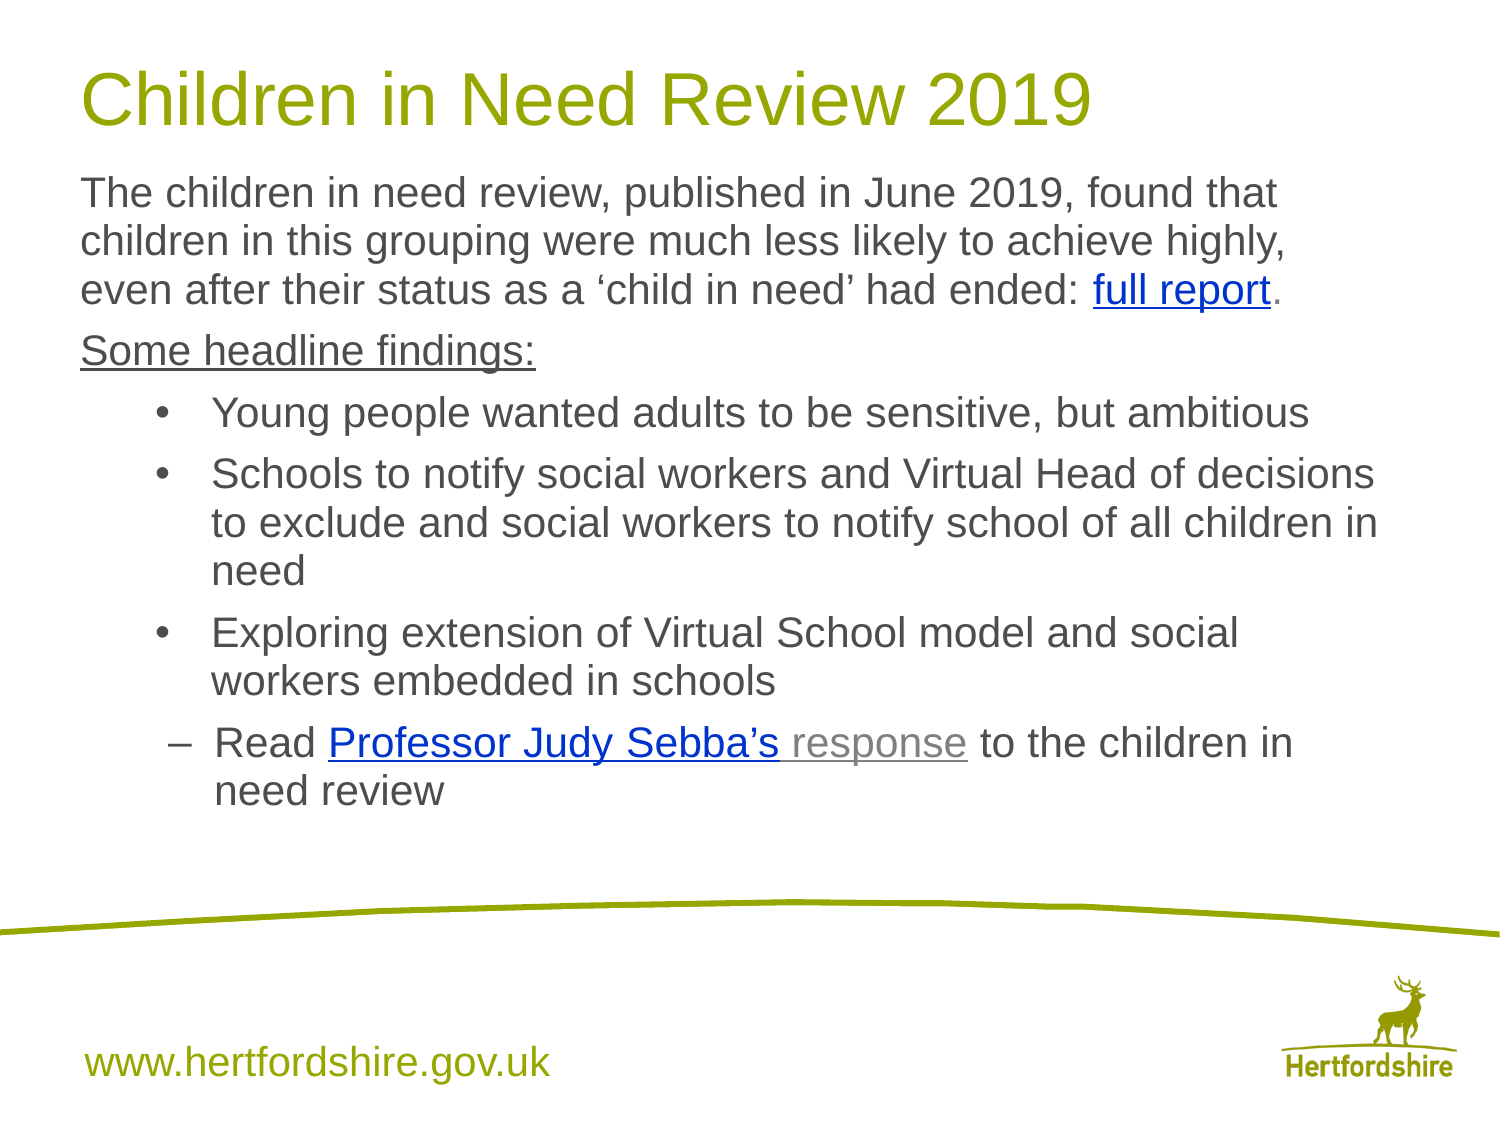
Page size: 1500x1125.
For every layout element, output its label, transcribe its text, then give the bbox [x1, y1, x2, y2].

subtitle The children in need review, published in June 2019, found that children in this grouping were much less likely to achieve highly, even after their status as a ‘child in need’ had ended: full report. Some headline findings: Young people wanted adults to be sensitive, but ambitious Schools to notify social workers and Virtual Head of decisions to exclude and social workers to notify school of all children in need Exploring extension of Virtual School model and social workers embedded in schools Read Professor Judy Sebba’s response to the children in need review [64, 160, 1400, 935]
title Children in Need Review 2019 [64, 7, 1399, 160]
picture [1238, 929, 1500, 1124]
